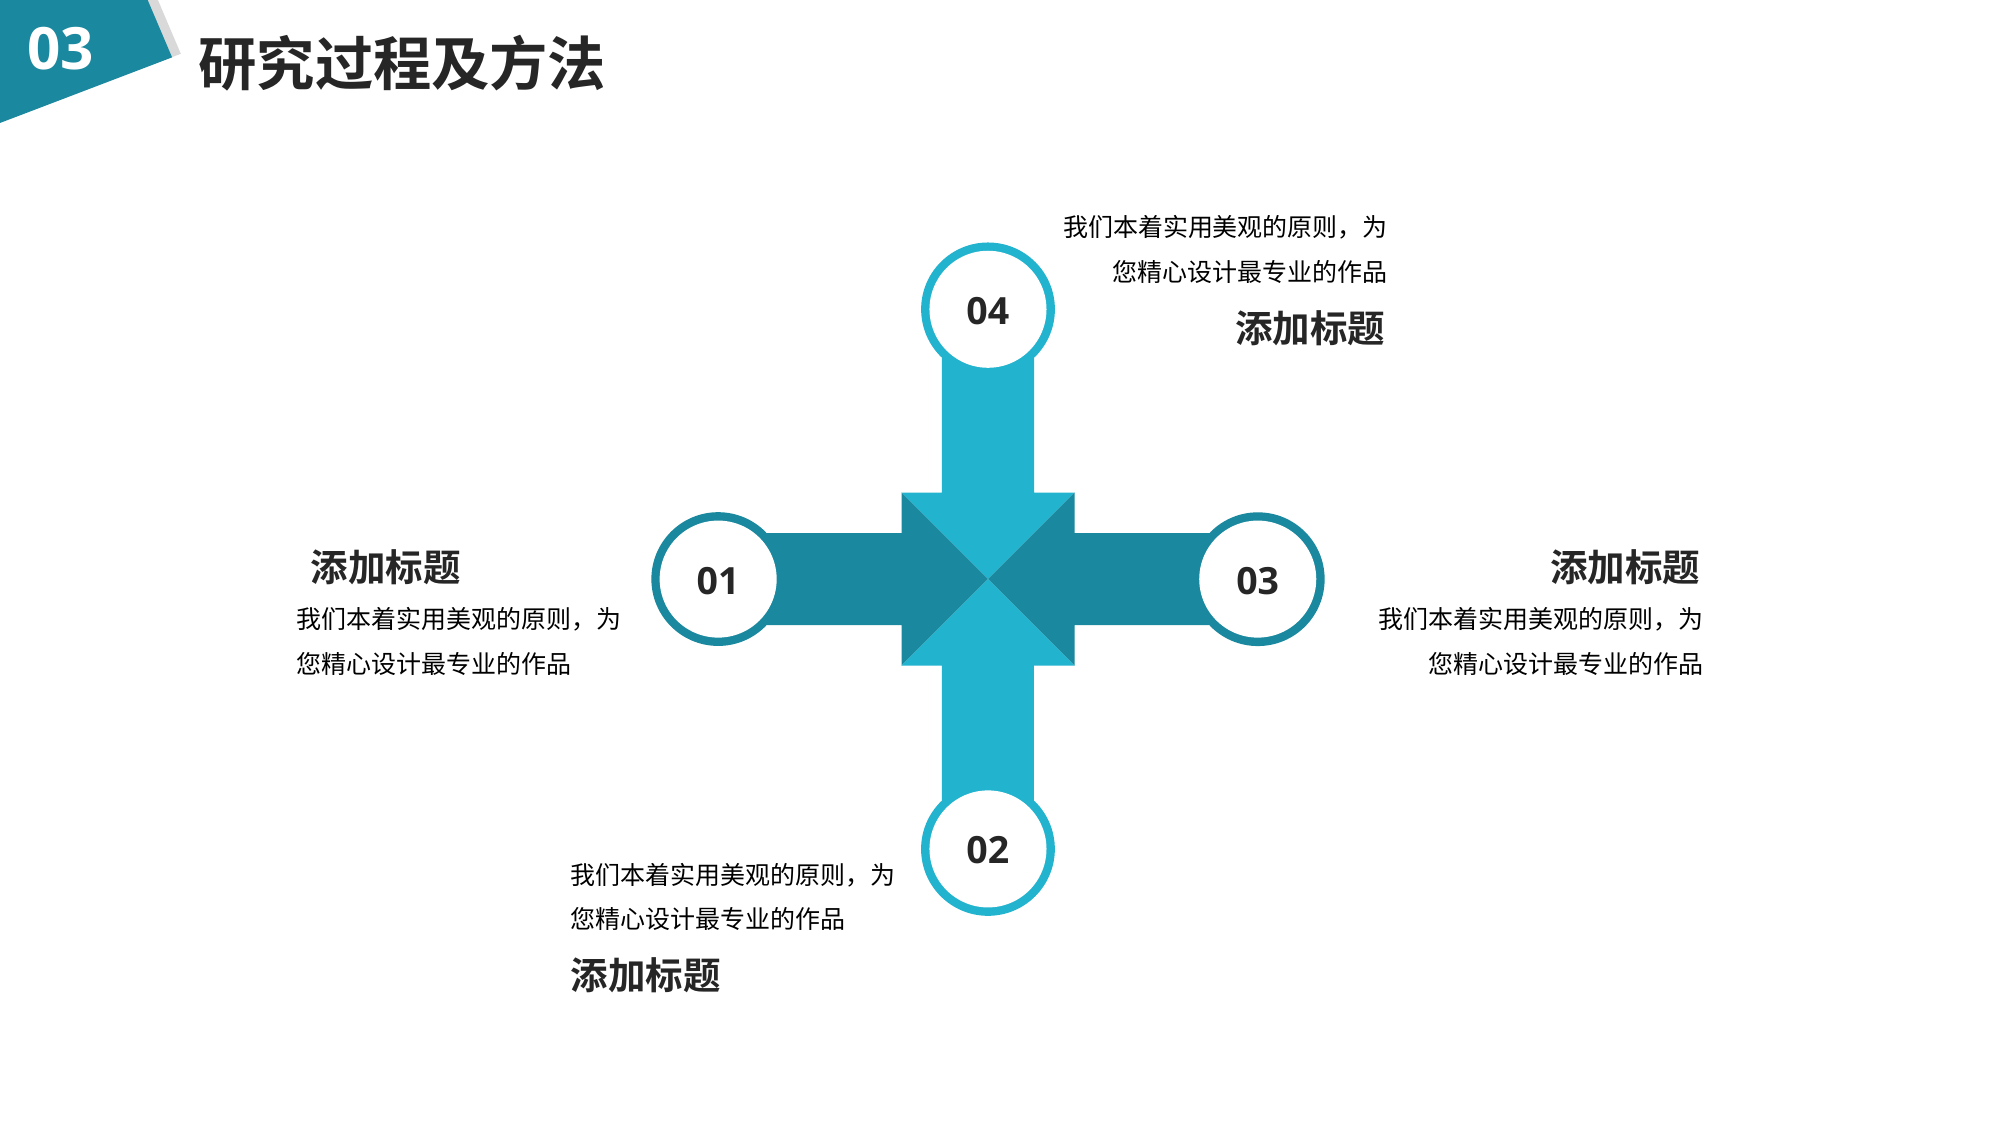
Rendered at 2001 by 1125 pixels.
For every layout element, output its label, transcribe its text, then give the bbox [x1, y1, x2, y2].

text_box 添加标题 [556, 942, 739, 1005]
text_box [903, 241, 1073, 576]
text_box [0, 0, 181, 123]
text_box [898, 577, 1078, 917]
text_box 02 [928, 789, 1048, 909]
text_box 01 [658, 519, 778, 639]
text_box 我们本着实用美观的原则，为您精心设计最专业的作品 [1034, 189, 1403, 294]
text_box 我们本着实用美观的原则，为您精心设计最专业的作品 [1349, 581, 1719, 686]
text_box 03 [1198, 519, 1318, 639]
text_box 我们本着实用美观的原则，为您精心设计最专业的作品 [281, 581, 651, 686]
text_box 添加标题 [1535, 514, 1719, 581]
text_box 研究过程及方法 [183, 20, 647, 105]
text_box [988, 490, 1326, 664]
text_box 我们本着实用美观的原则，为您精心设计最专业的作品 [556, 836, 925, 942]
text_box [650, 490, 988, 664]
text_box 04 [928, 249, 1048, 369]
text_box 添加标题 [1220, 294, 1403, 357]
text_box 添加标题 [295, 514, 479, 581]
